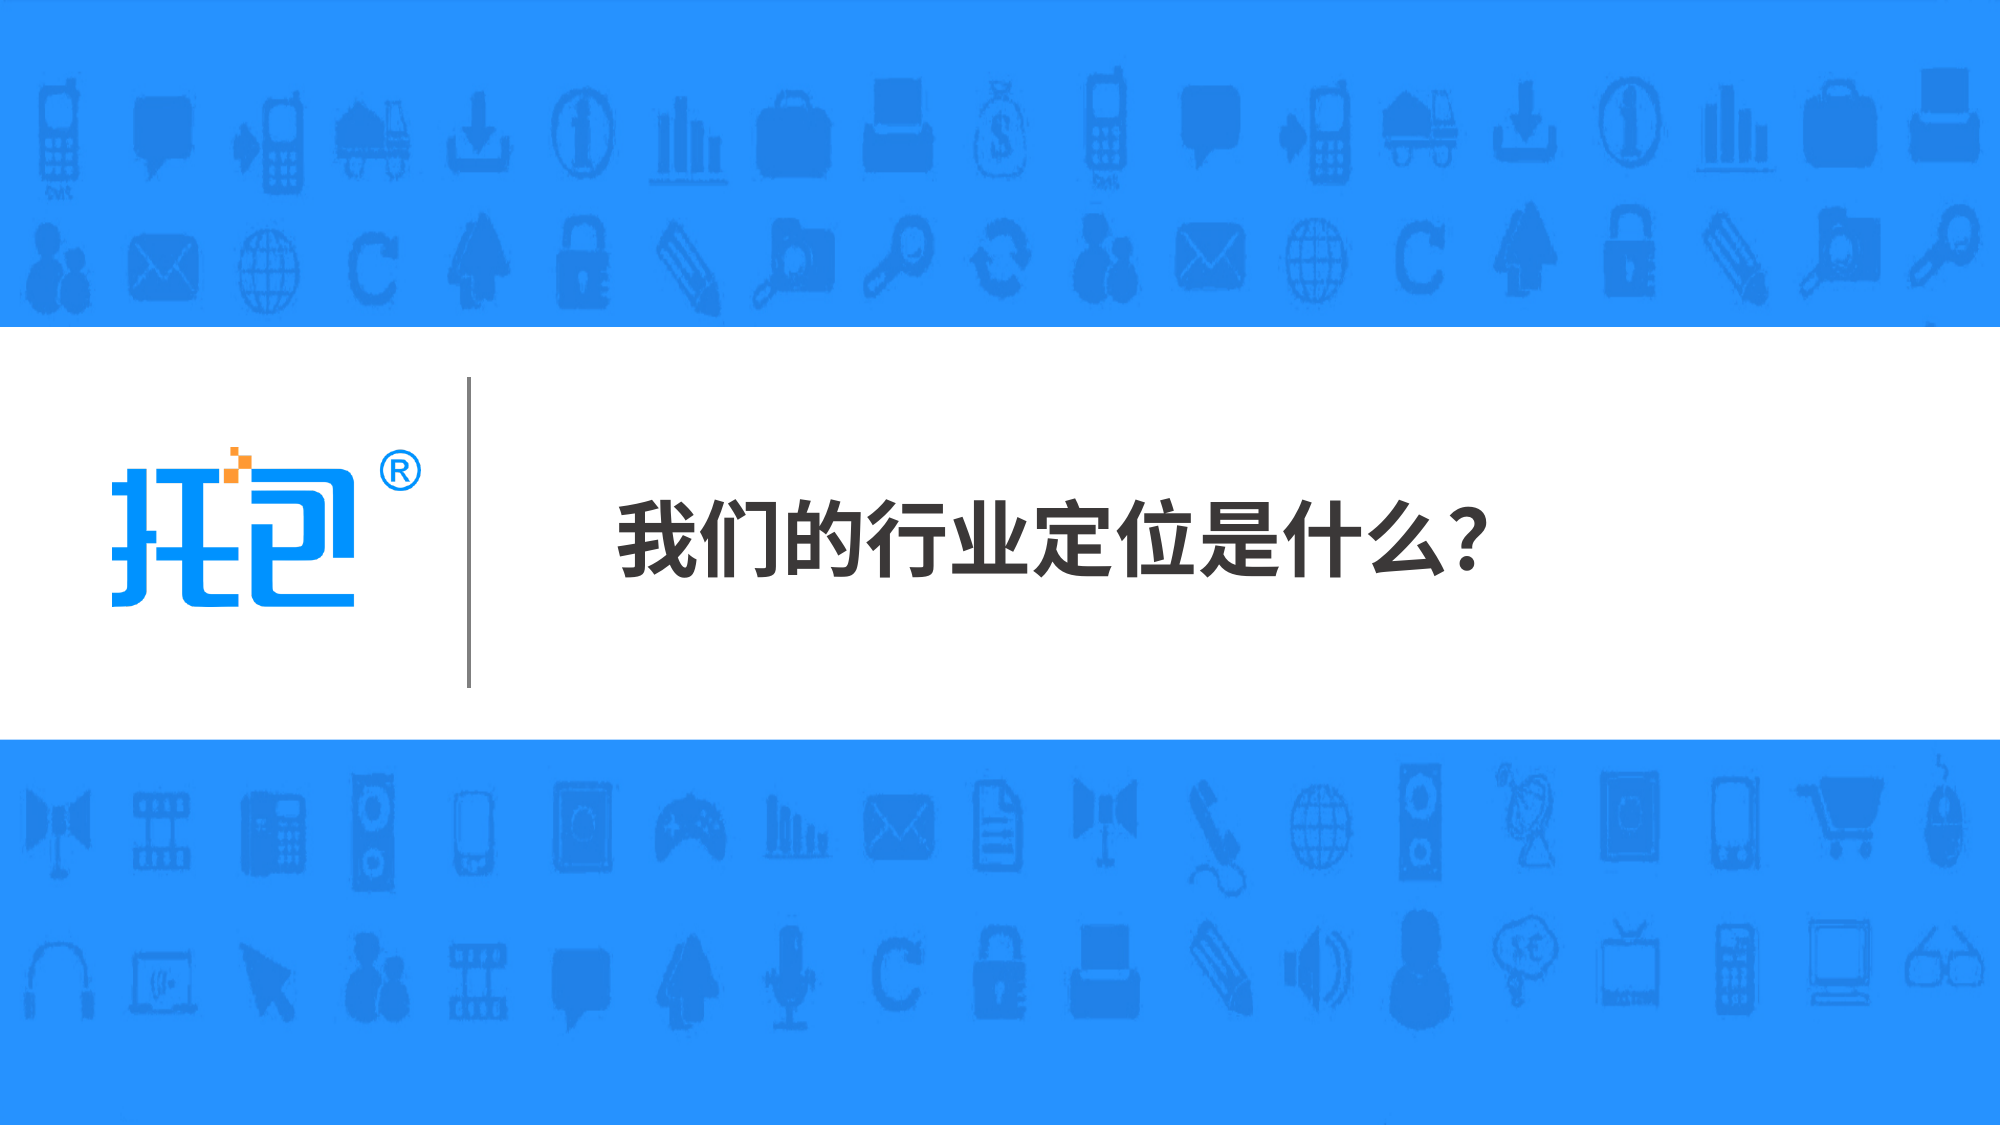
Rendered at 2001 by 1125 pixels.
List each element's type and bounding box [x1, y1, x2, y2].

picture [0, 0, 2000, 326]
picture [0, 740, 2000, 1125]
text_box [0, 326, 2000, 740]
